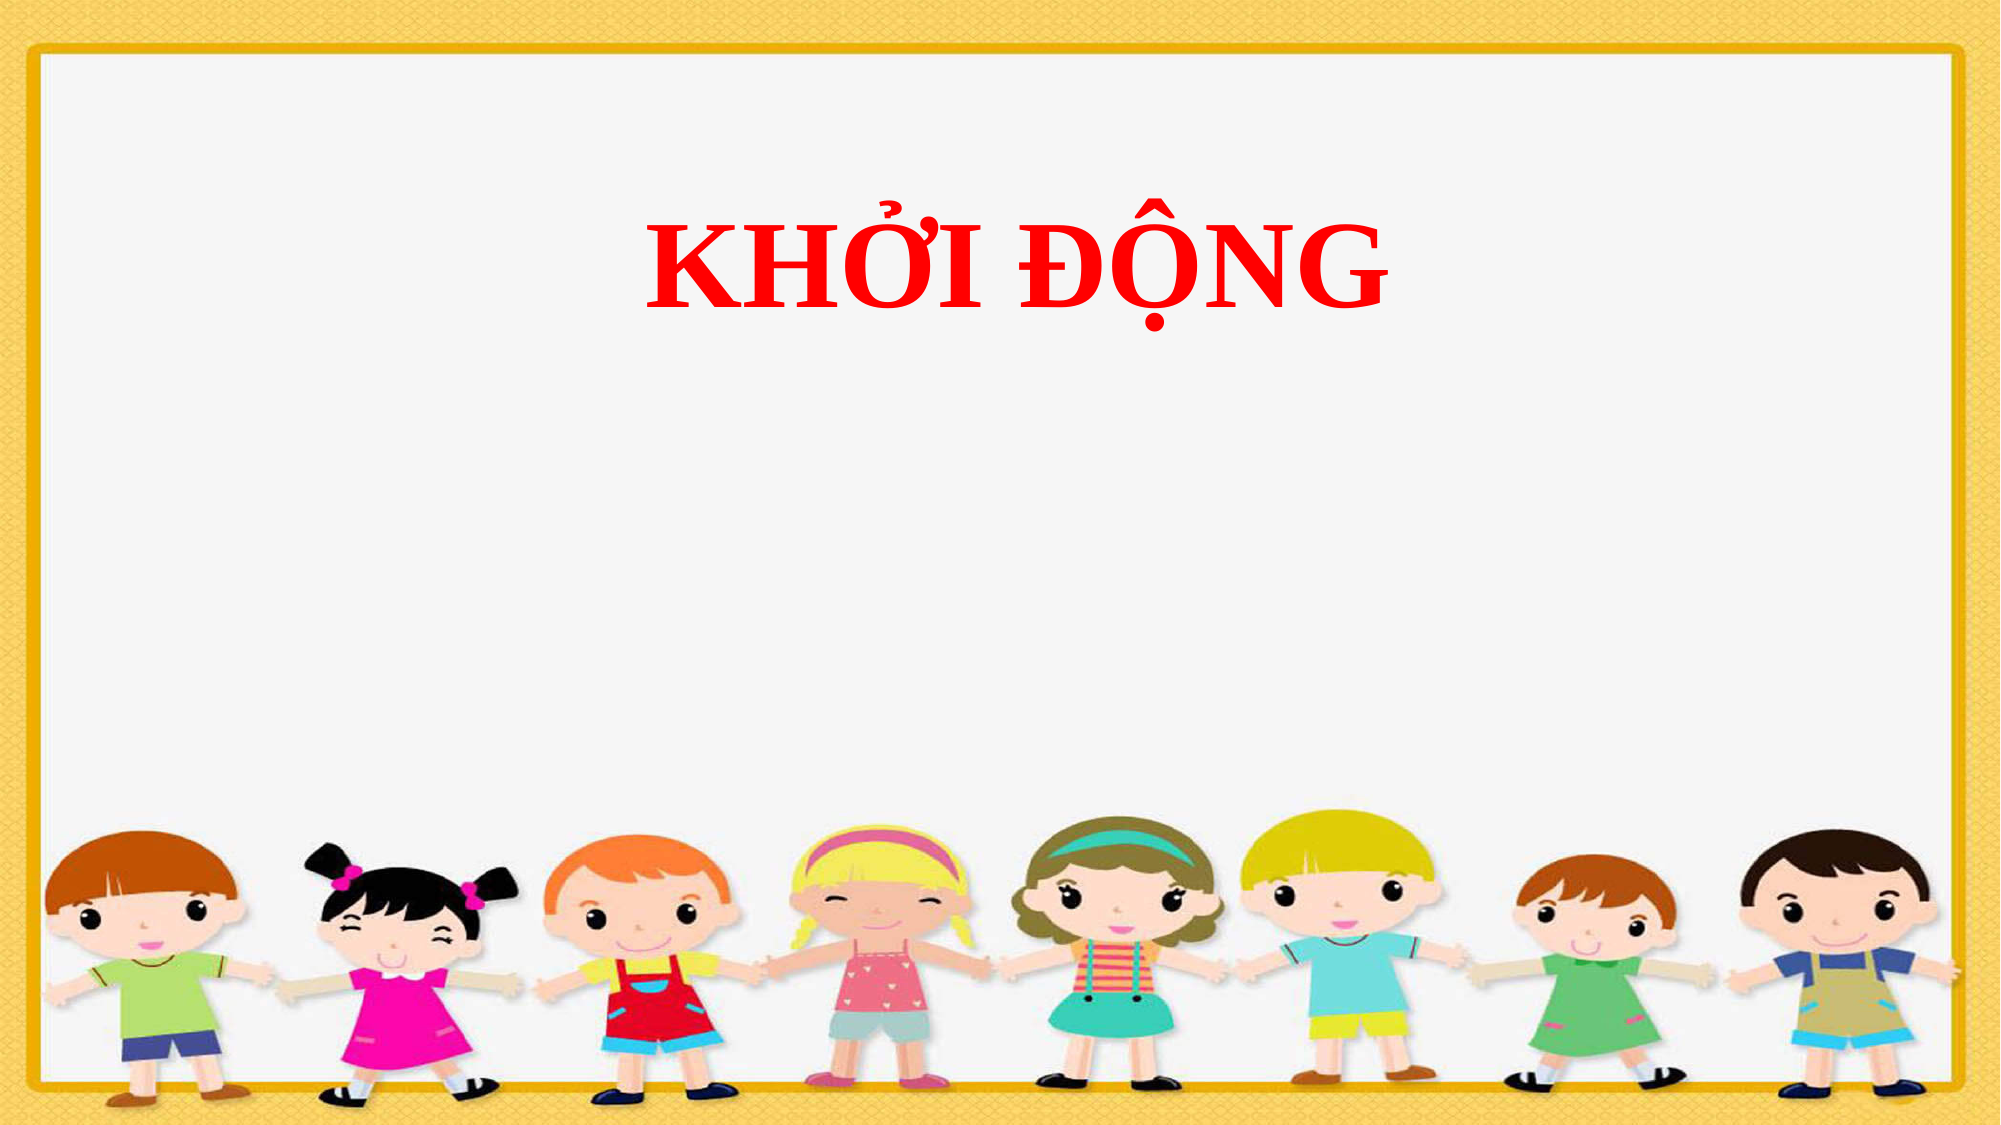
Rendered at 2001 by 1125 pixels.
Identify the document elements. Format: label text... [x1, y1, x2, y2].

text_box KHỞI ĐỘNG [287, 174, 1750, 340]
picture [0, 0, 2001, 1125]
